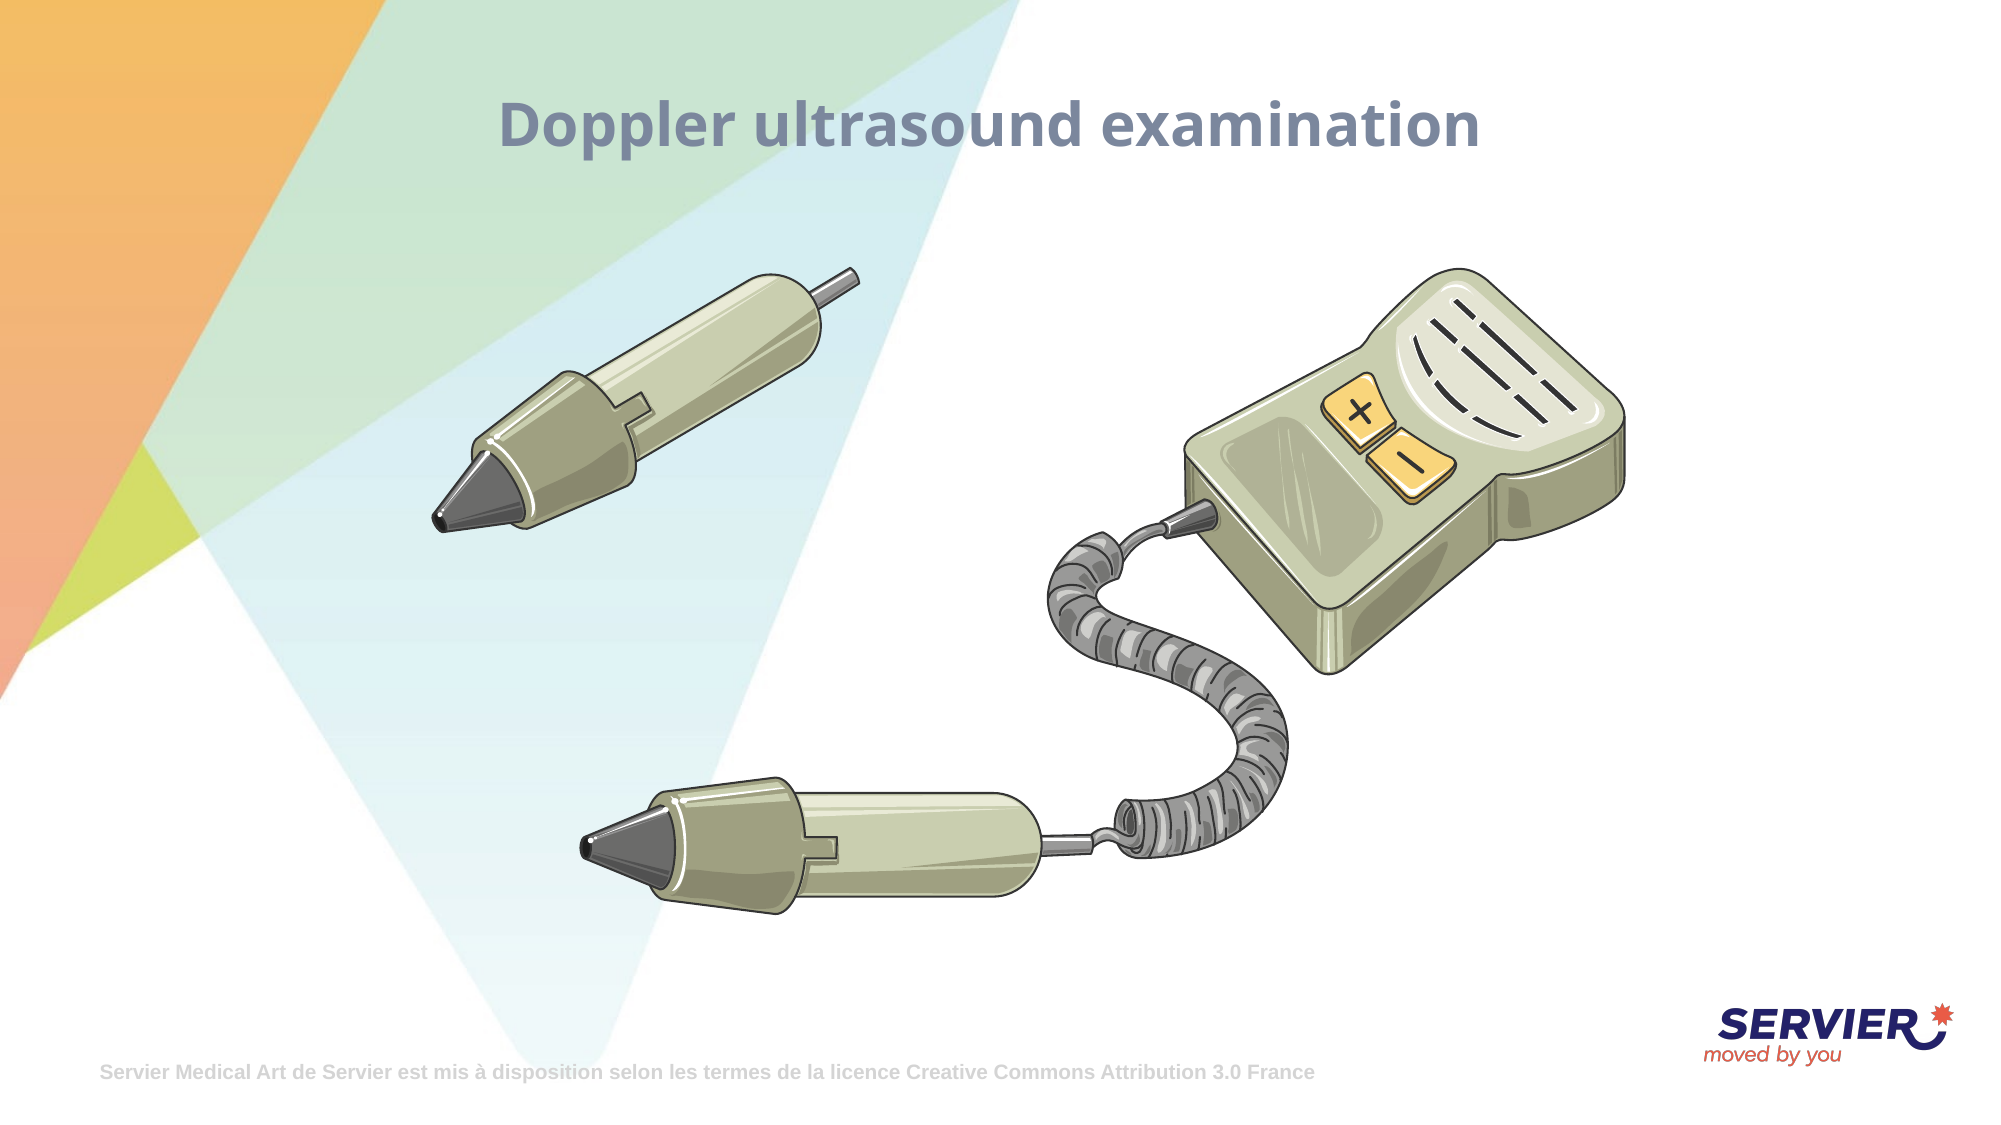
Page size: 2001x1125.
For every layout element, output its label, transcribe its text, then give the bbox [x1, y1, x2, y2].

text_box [580, 265, 1643, 915]
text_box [400, 333, 894, 465]
picture [0, 0, 2001, 1125]
title Doppler ultrasound examination [54, 12, 1926, 232]
